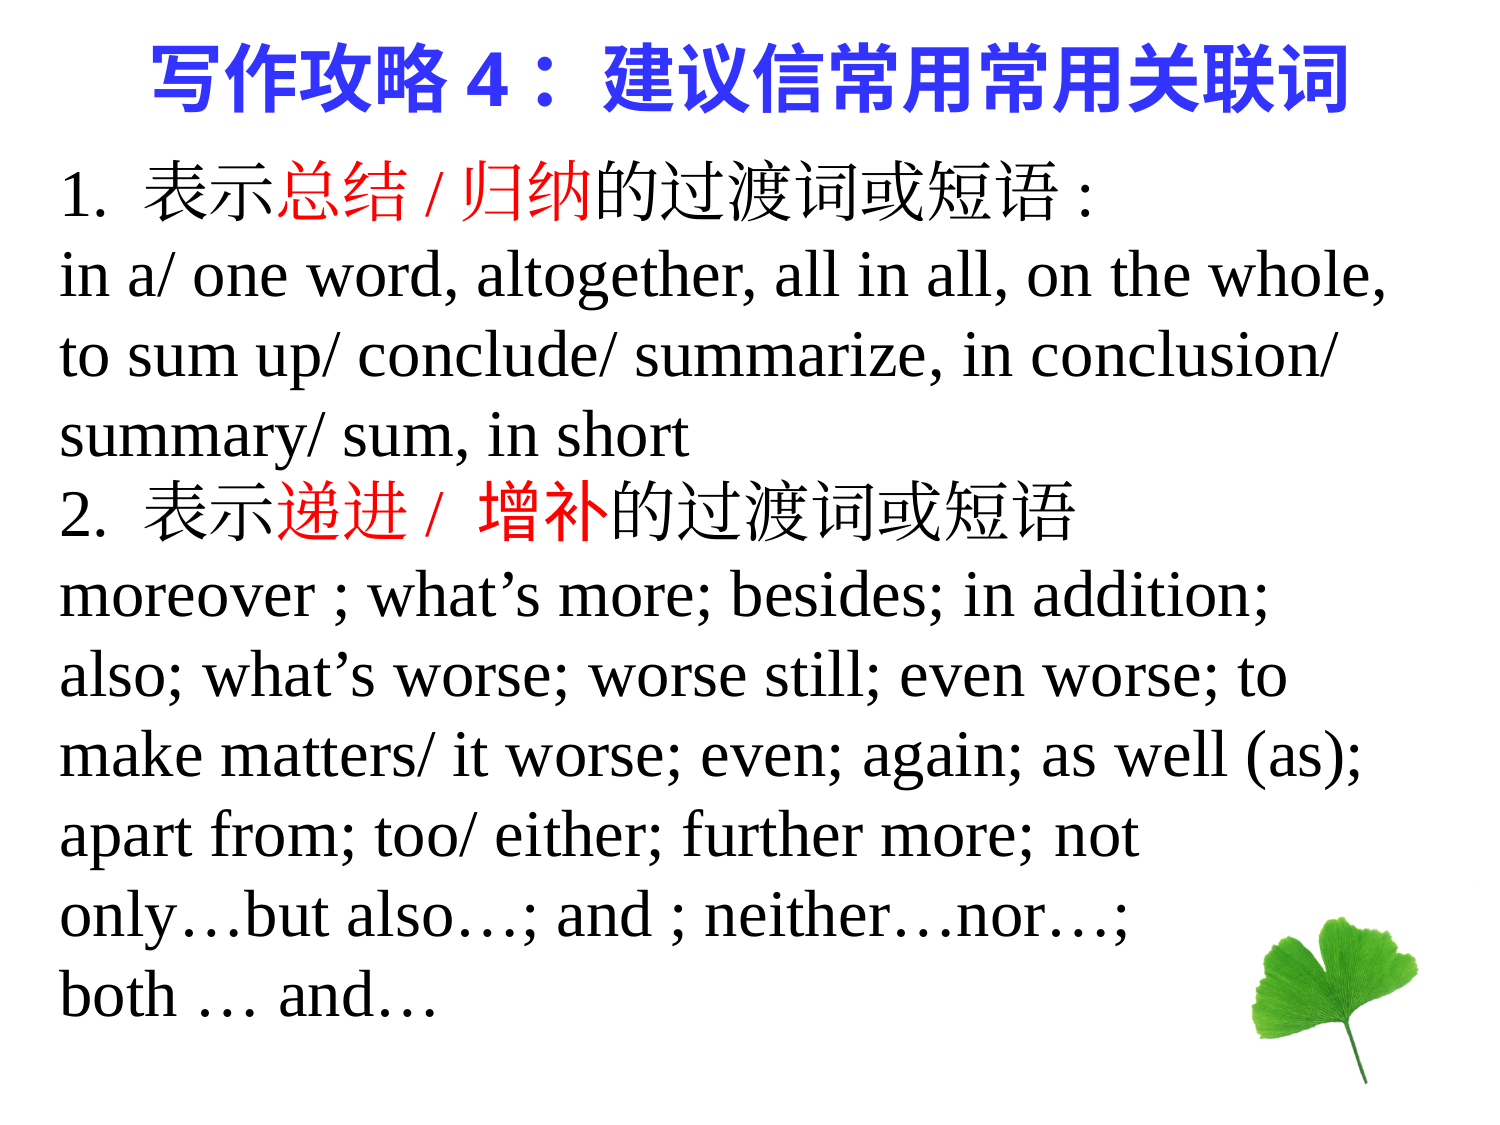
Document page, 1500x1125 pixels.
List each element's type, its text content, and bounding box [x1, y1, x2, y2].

title 写作攻略4：建议信常用常用关联词 [75, 9, 1425, 142]
list 1. 表示总结/归纳的过渡词或短语: in a/ one word, altogether, all in all, on the whole, to sum up/ conclude/ summarize, in conclusion/ summary/ sum, in short 2. 表示递进/ 增补的过渡词或短语 moreover ; what’s more; besides; in addition; also; what’s worse; worse still; even worse; to make matters/ it worse; even; again; as well (as); apart from; too/ either; further more; not only…but also…; and ; neither…nor…; both … and… [44, 142, 1456, 1082]
picture [1191, 887, 1478, 1117]
